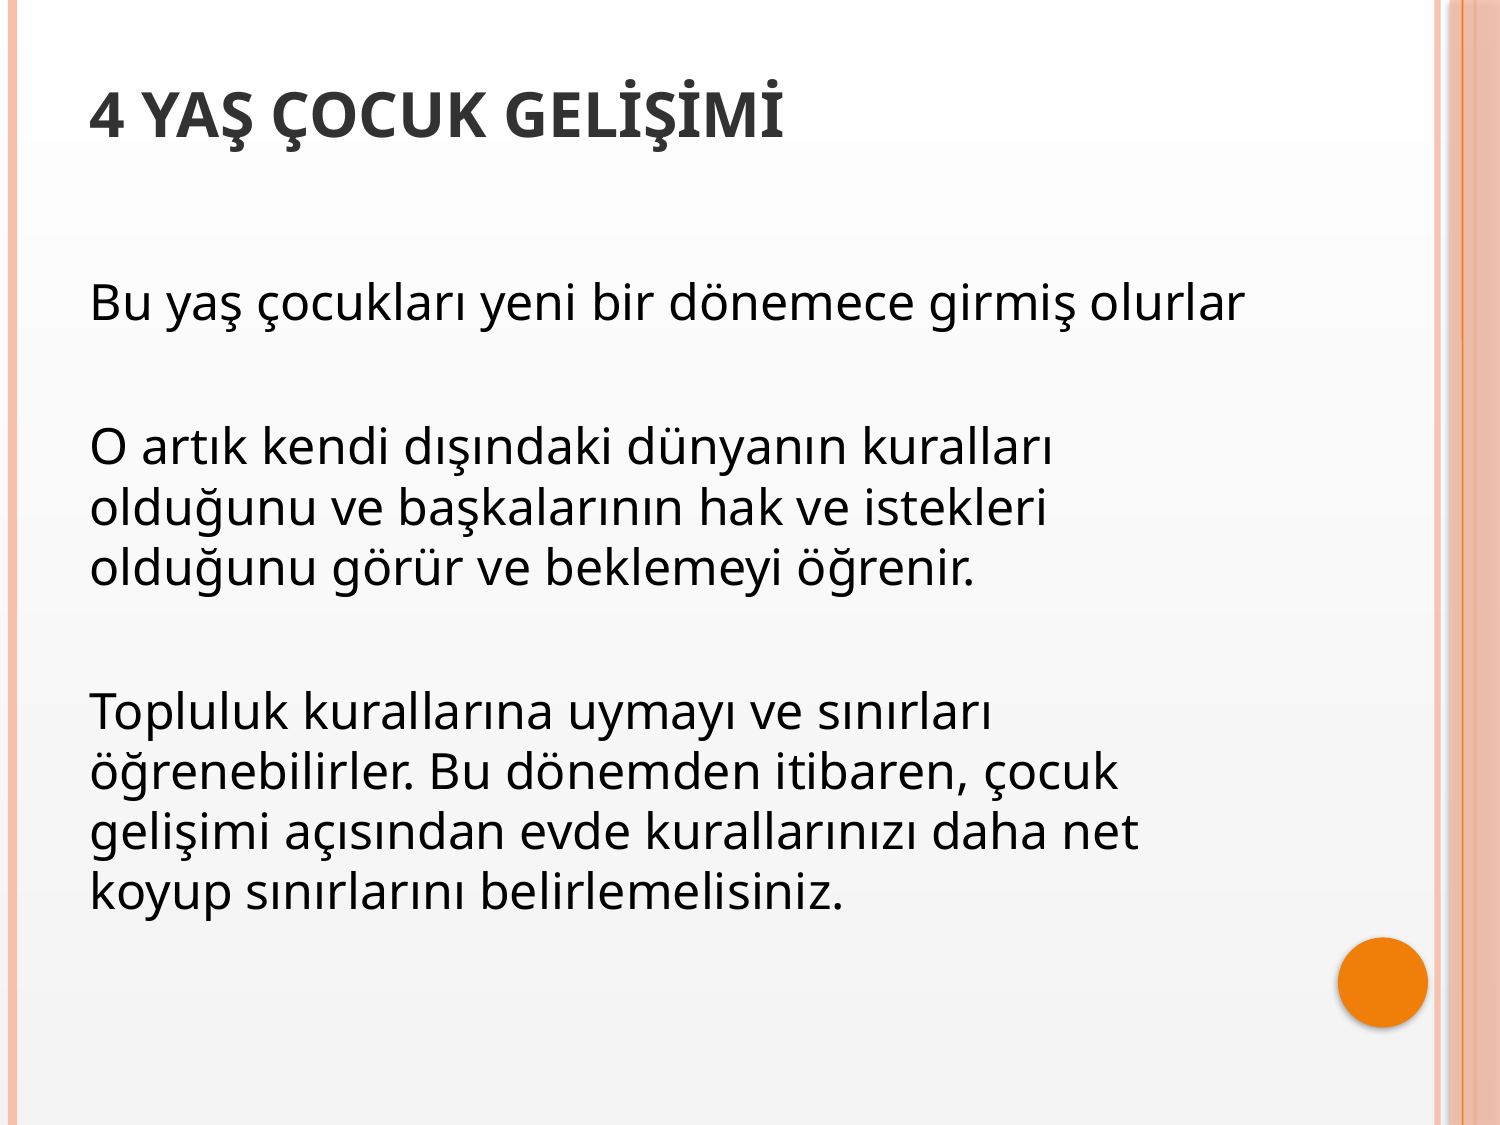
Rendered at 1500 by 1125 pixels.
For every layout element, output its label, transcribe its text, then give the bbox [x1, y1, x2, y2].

list Bu yaş çocukları yeni bir dönemece girmiş olurlar O artık kendi dışındaki dünyanın kuralları olduğunu ve başkalarının hak ve istekleri olduğunu görür ve beklemeyi öğrenir. Topluluk kurallarına uymayı ve sınırları öğrenebilirler. Bu dönemden itibaren, çocuk gelişimi açısından evde kurallarınızı daha net koyup sınırlarını belirlemelisiniz. [75, 262, 1300, 1062]
title 4 YAŞ ÇOCUK GELİŞİMİ [75, 45, 1300, 233]
